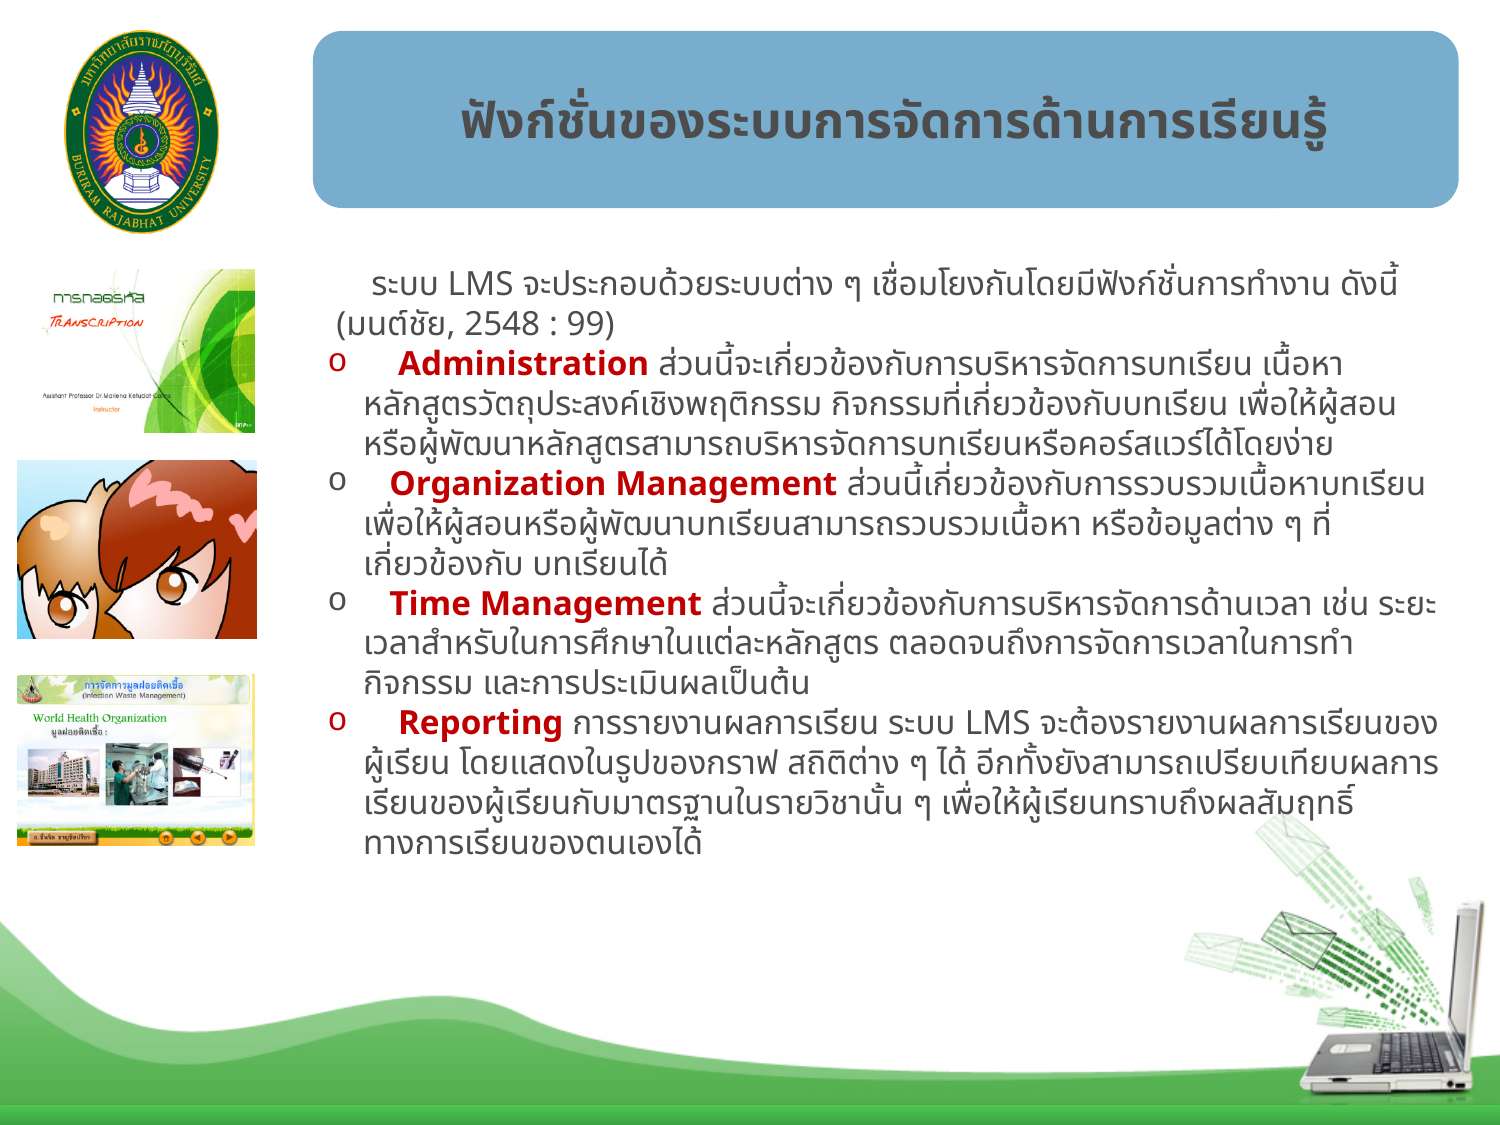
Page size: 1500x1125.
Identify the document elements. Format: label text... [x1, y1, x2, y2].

text_box [0, 1105, 1500, 1125]
text_box ฟังก์ชั่นของระบบการจัดการด้านการเรียนรู้ [395, 81, 1394, 156]
picture [0, 0, 1500, 1105]
text_box [312, 30, 1459, 209]
text_box ระบบ LMS จะประกอบด้วยระบบต่าง ๆ เชื่อมโยงกันโดยมีฟังก์ชั่นการทำงาน ดังนี้ (มนต์ชัย, 2548 : 99) Administration ส่วนนี้จะเกี่ยวข้องกับการบริหารจัดการบทเรียน เนื้อหา หลักสูตรวัตถุประสงค์เชิงพฤติกรรม กิจกรรมที่เกี่ยวข้องกับบทเรียน เพื่อให้ผู้สอนหรือผู้พัฒนาหลักสูตรสามารถบริหารจัดการบทเรียนหรือคอร์สแวร์ได้โดยง่าย Organization Management ส่วนนี้เกี่ยวข้องกับการรวบรวมเนื้อหาบทเรียนเพื่อให้ผู้สอนหรือผู้พัฒนาบทเรียนสามารถรวบรวมเนื้อหา หรือข้อมูลต่าง ๆ ที่เกี่ยวข้องกับ บทเรียนได้ Time Management ส่วนนี้จะเกี่ยวข้องกับการบริหารจัดการด้านเวลา เช่น ระยะเวลาสำหรับในการศึกษาในแต่ละหลักสูตร ตลอดจนถึงการจัดการเวลาในการทำกิจกรรม และการประเมินผลเป็นต้น Reporting การรายงานผลการเรียน ระบบ LMS จะต้องรายงานผลการเรียนของผู้เรียน โดยแสดงในรูปของกราฟ สถิติต่าง ๆ ได้ อีกทั้งยังสามารถเปรียบเทียบผลการเรียนของผู้เรียนกับมาตรฐานในรายวิชานั้น ๆ เพื่อให้ผู้เรียนทราบถึงผลสัมฤทธิ์ทางการเรียนของตนเองได้ [312, 254, 1459, 869]
